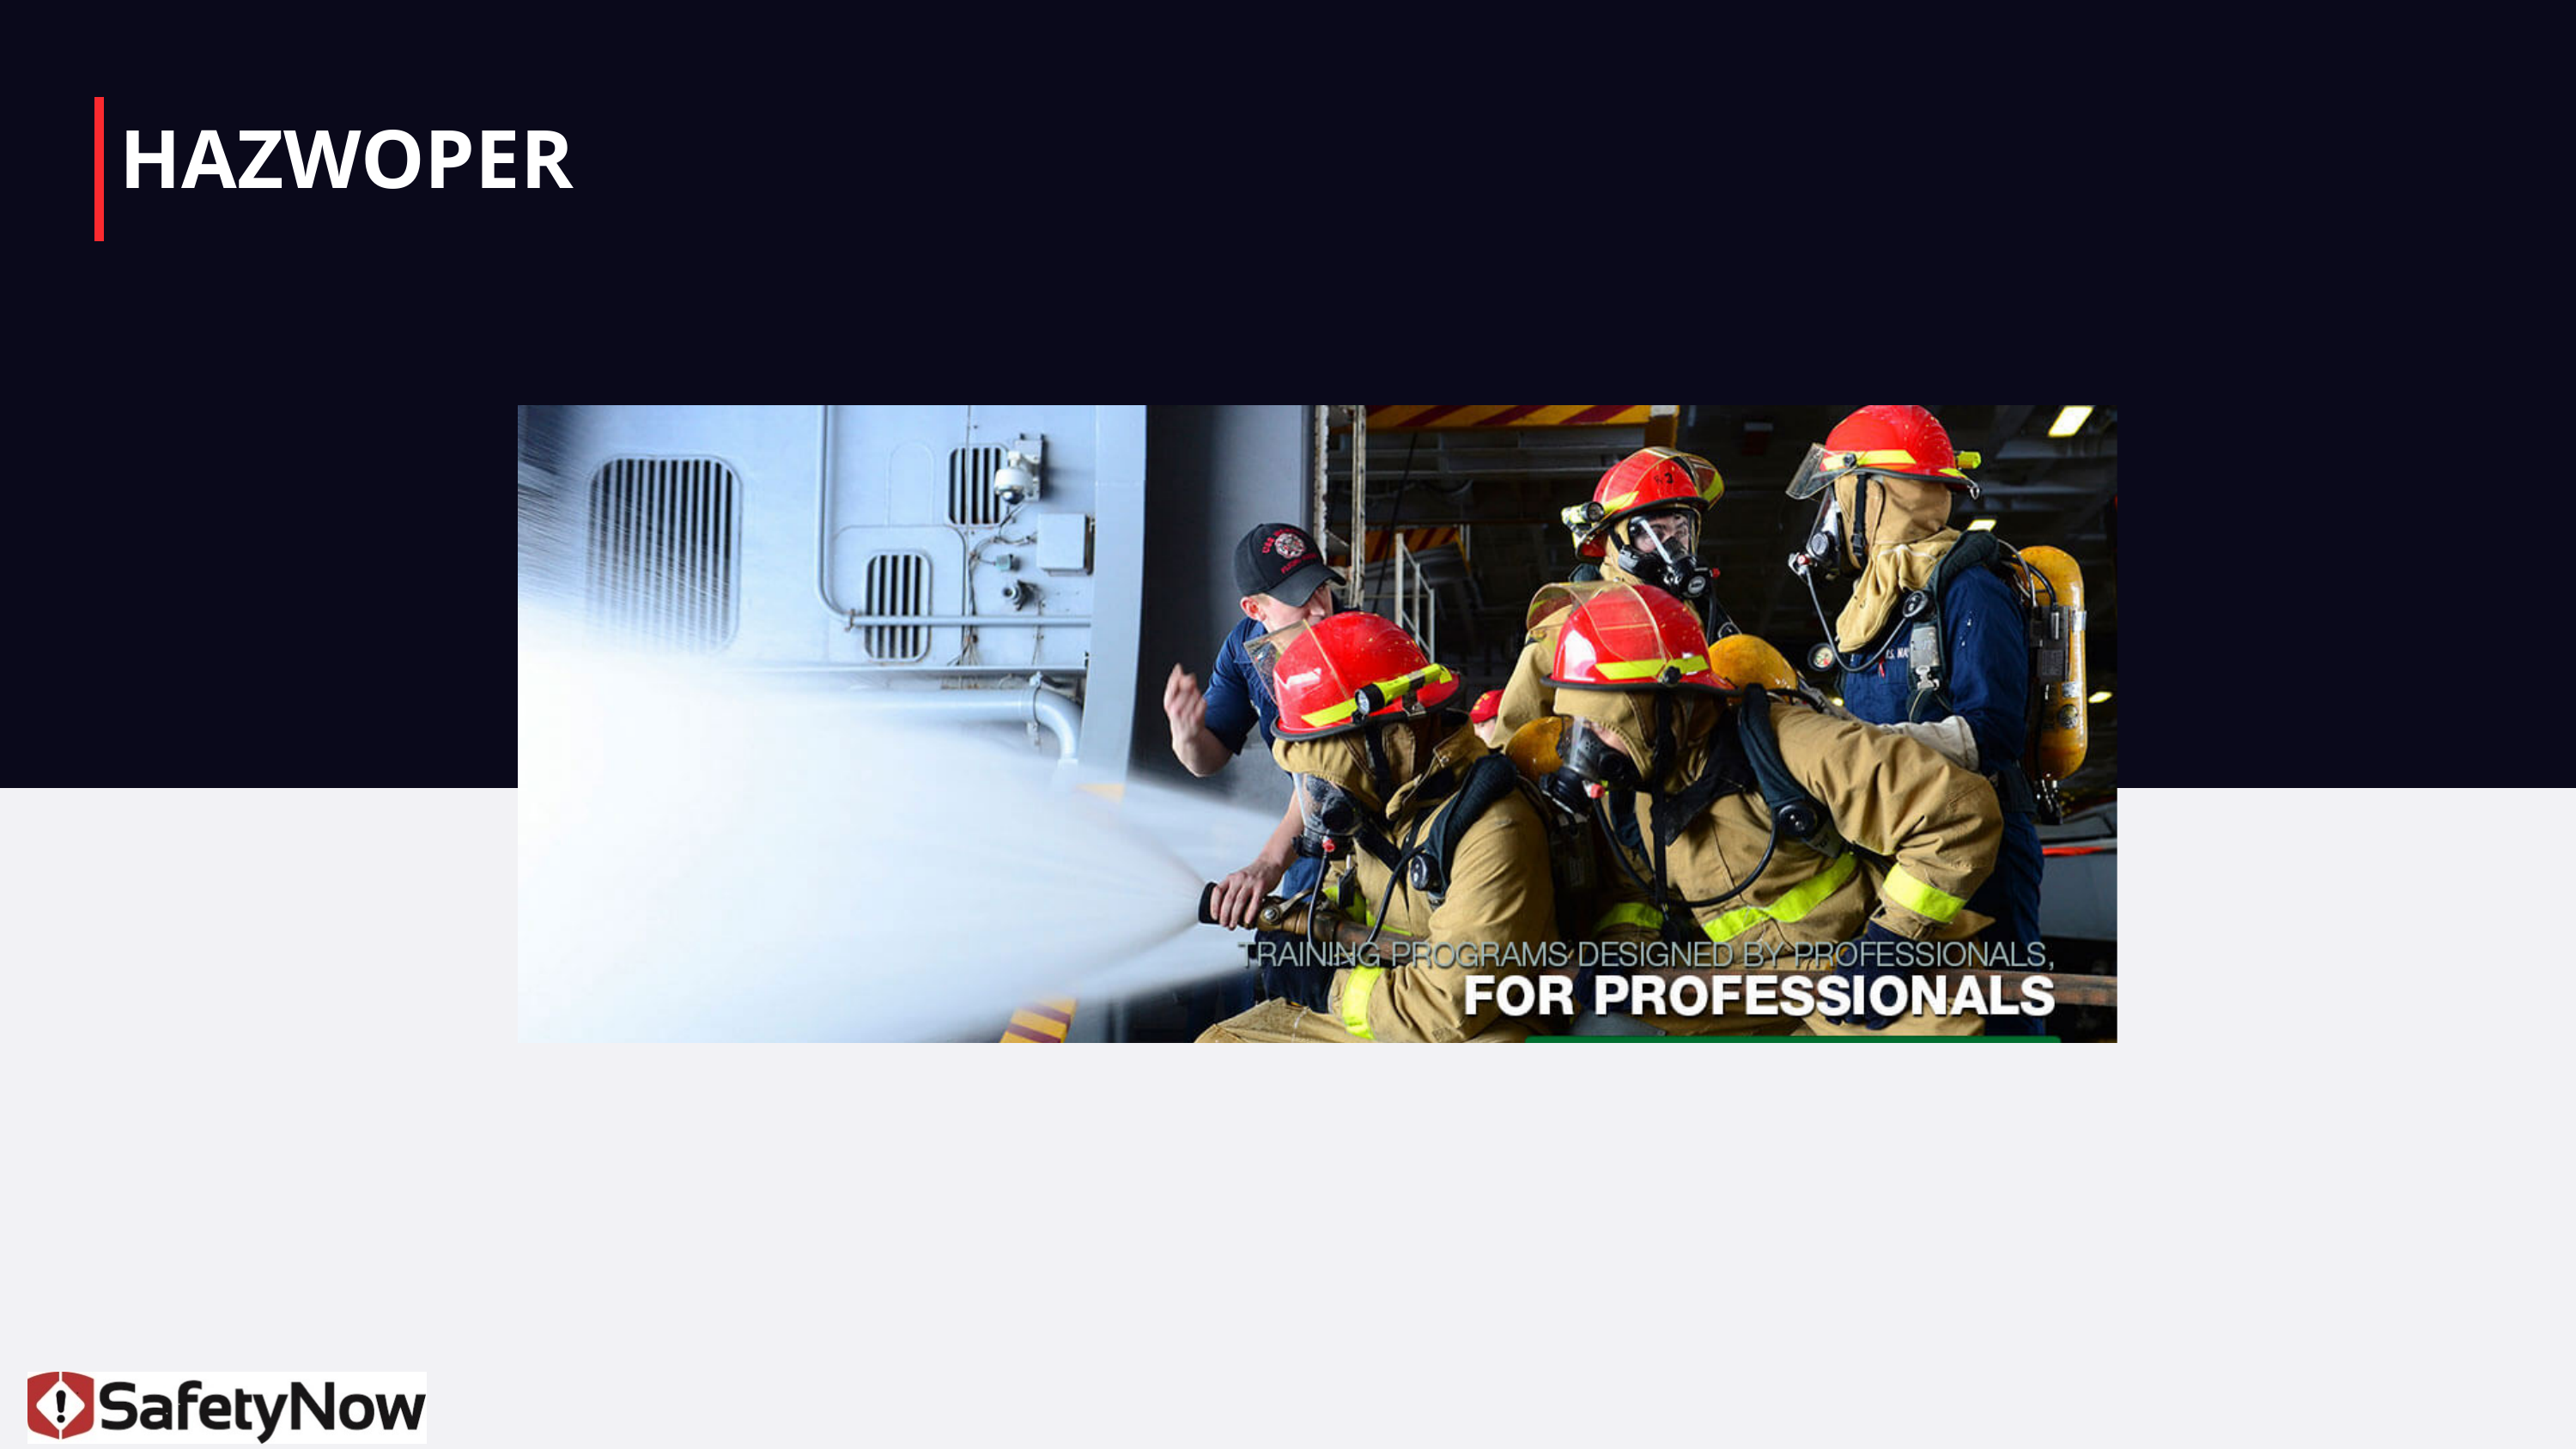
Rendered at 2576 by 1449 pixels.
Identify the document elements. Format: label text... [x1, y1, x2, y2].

picture [518, 405, 2117, 1043]
title HAZWOPER [107, 112, 2528, 390]
picture [27, 1372, 427, 1444]
